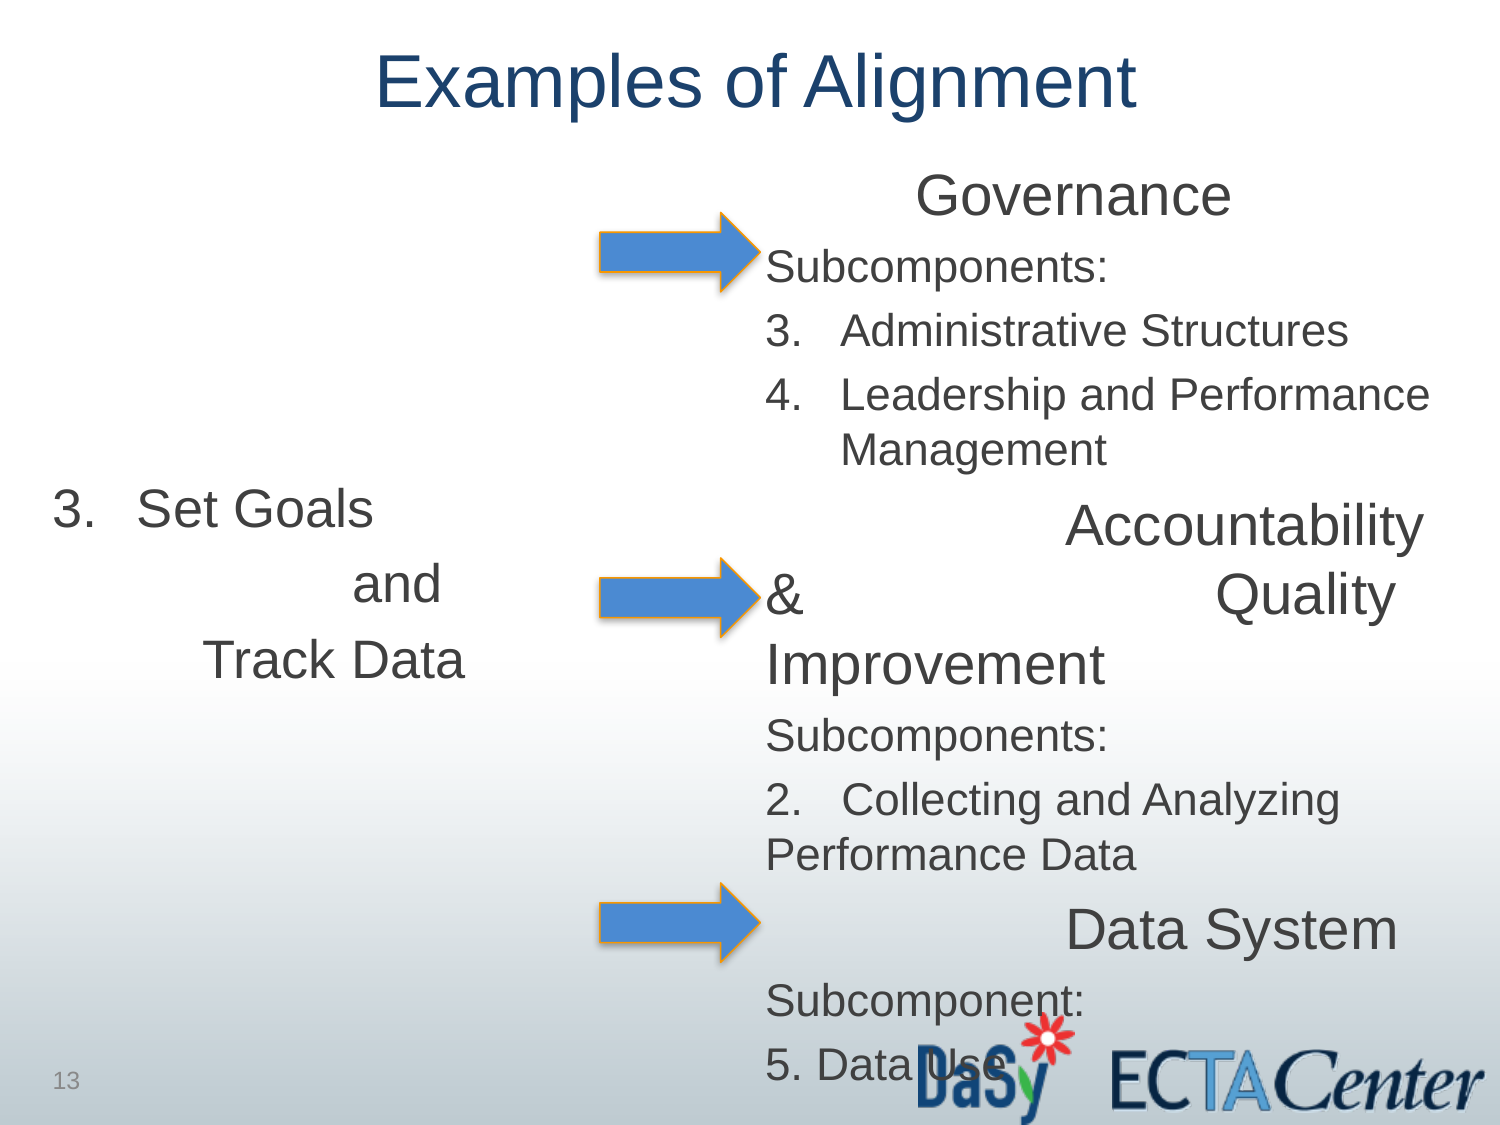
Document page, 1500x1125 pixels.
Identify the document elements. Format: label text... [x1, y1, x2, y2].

picture [0, 0, 1500, 1125]
title Examples of Alignment [37, 24, 1475, 138]
slide_number 13 [37, 1050, 300, 1110]
text_box [599, 882, 750, 964]
list Governance Subcomponents: Administrative Structures Leadership and Performance Management Accountability & Quality Improvement Subcomponents: 2. Collecting and Analyzing Performance Data Data System Subcomponent: 5. Data Use [750, 149, 1463, 1075]
text_box [599, 211, 750, 293]
text_box [599, 557, 750, 639]
list Set Goals and Track Data [37, 162, 738, 1038]
